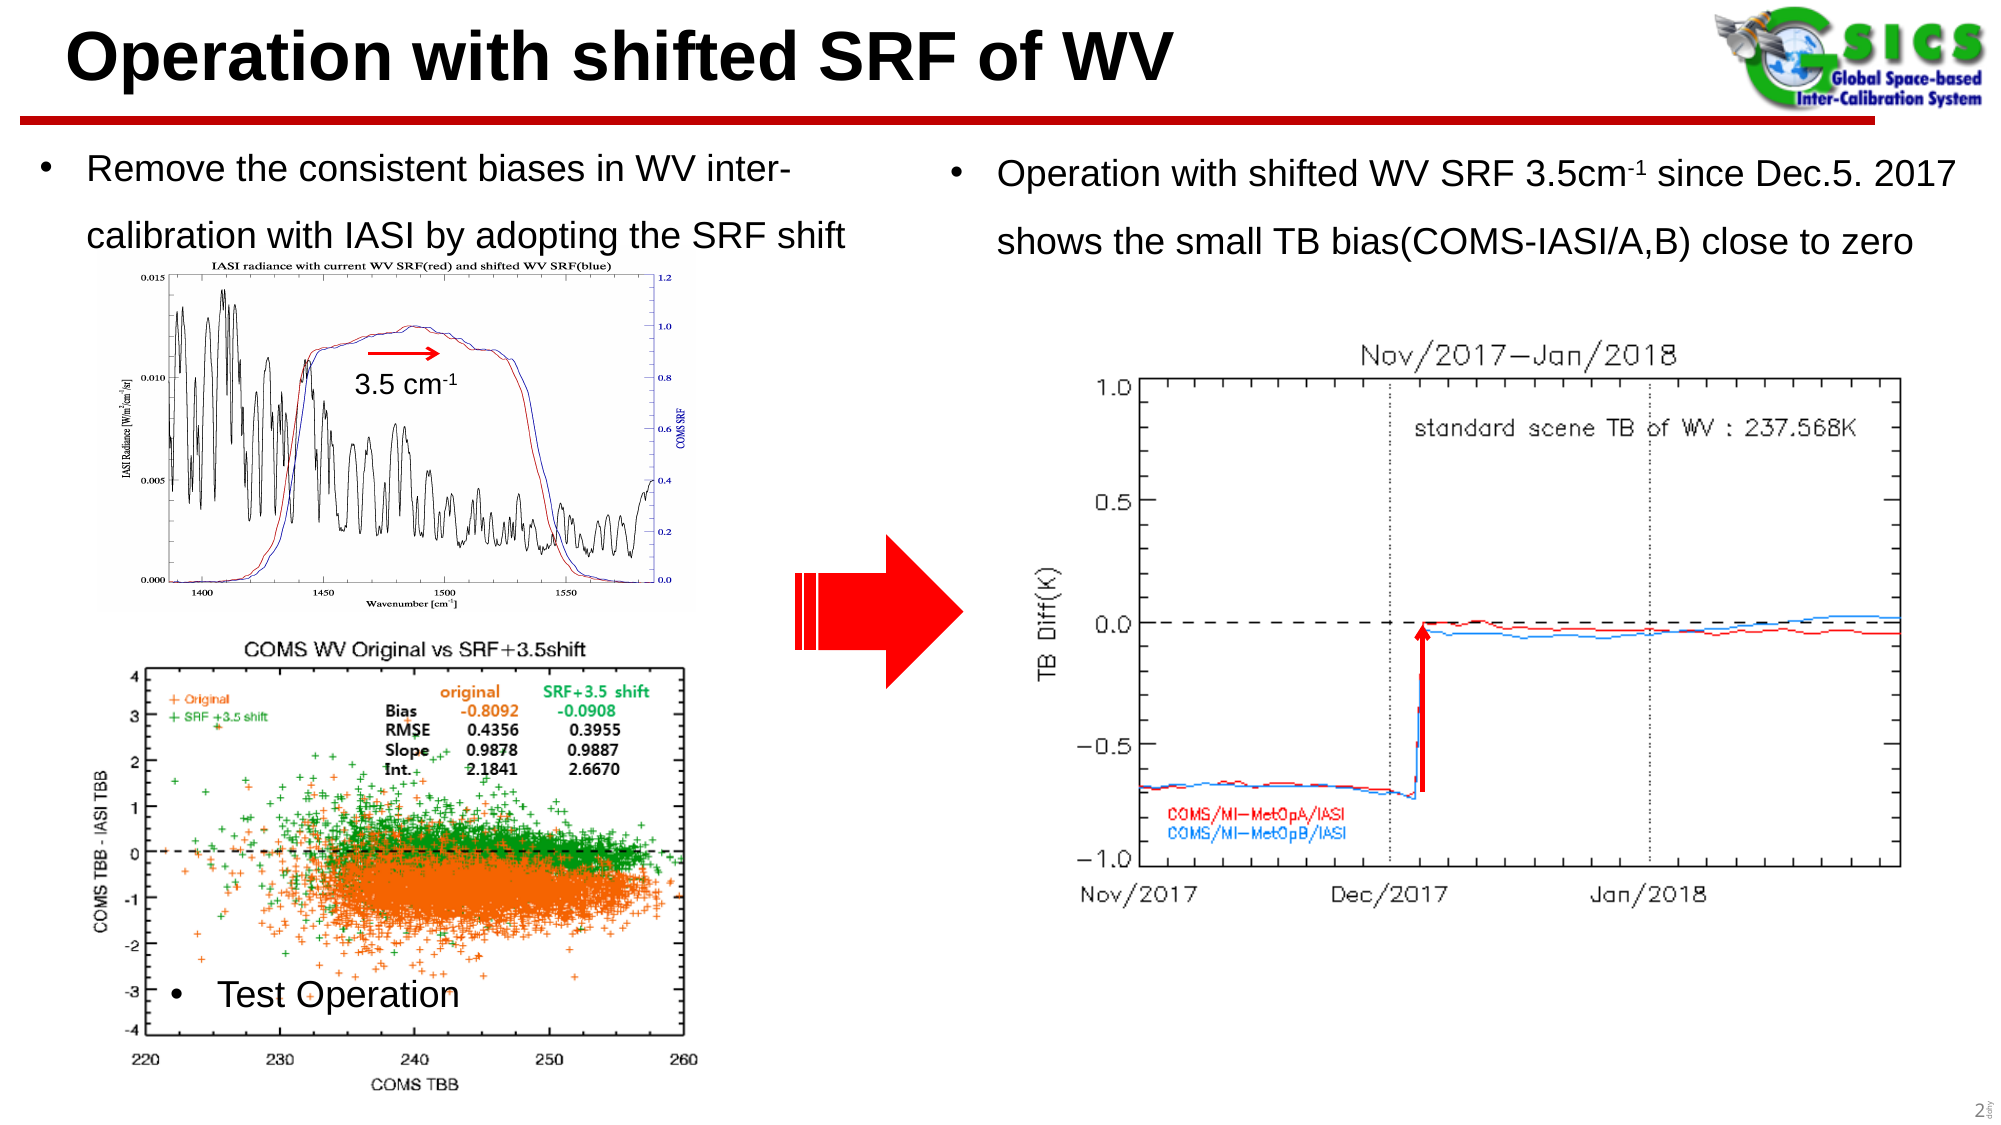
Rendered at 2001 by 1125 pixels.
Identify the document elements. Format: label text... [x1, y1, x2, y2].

text_box Operation with shifted WV SRF 3.5cm-1 since Dec.5. 2017 shows the small TB bias(COMS-IASI/A,B) close to zero [935, 119, 1986, 269]
text_box [795, 573, 802, 650]
picture [1013, 334, 1933, 929]
text_box [818, 534, 964, 690]
picture [97, 245, 696, 612]
text_box [804, 573, 816, 650]
title Operation with shifted SRF of WV [50, 12, 1950, 103]
picture [1707, 0, 1990, 114]
text_box Remove the consistent biases in WV inter-calibration with IASI by adopting the SRF shift [24, 114, 916, 264]
picture [79, 627, 719, 1105]
